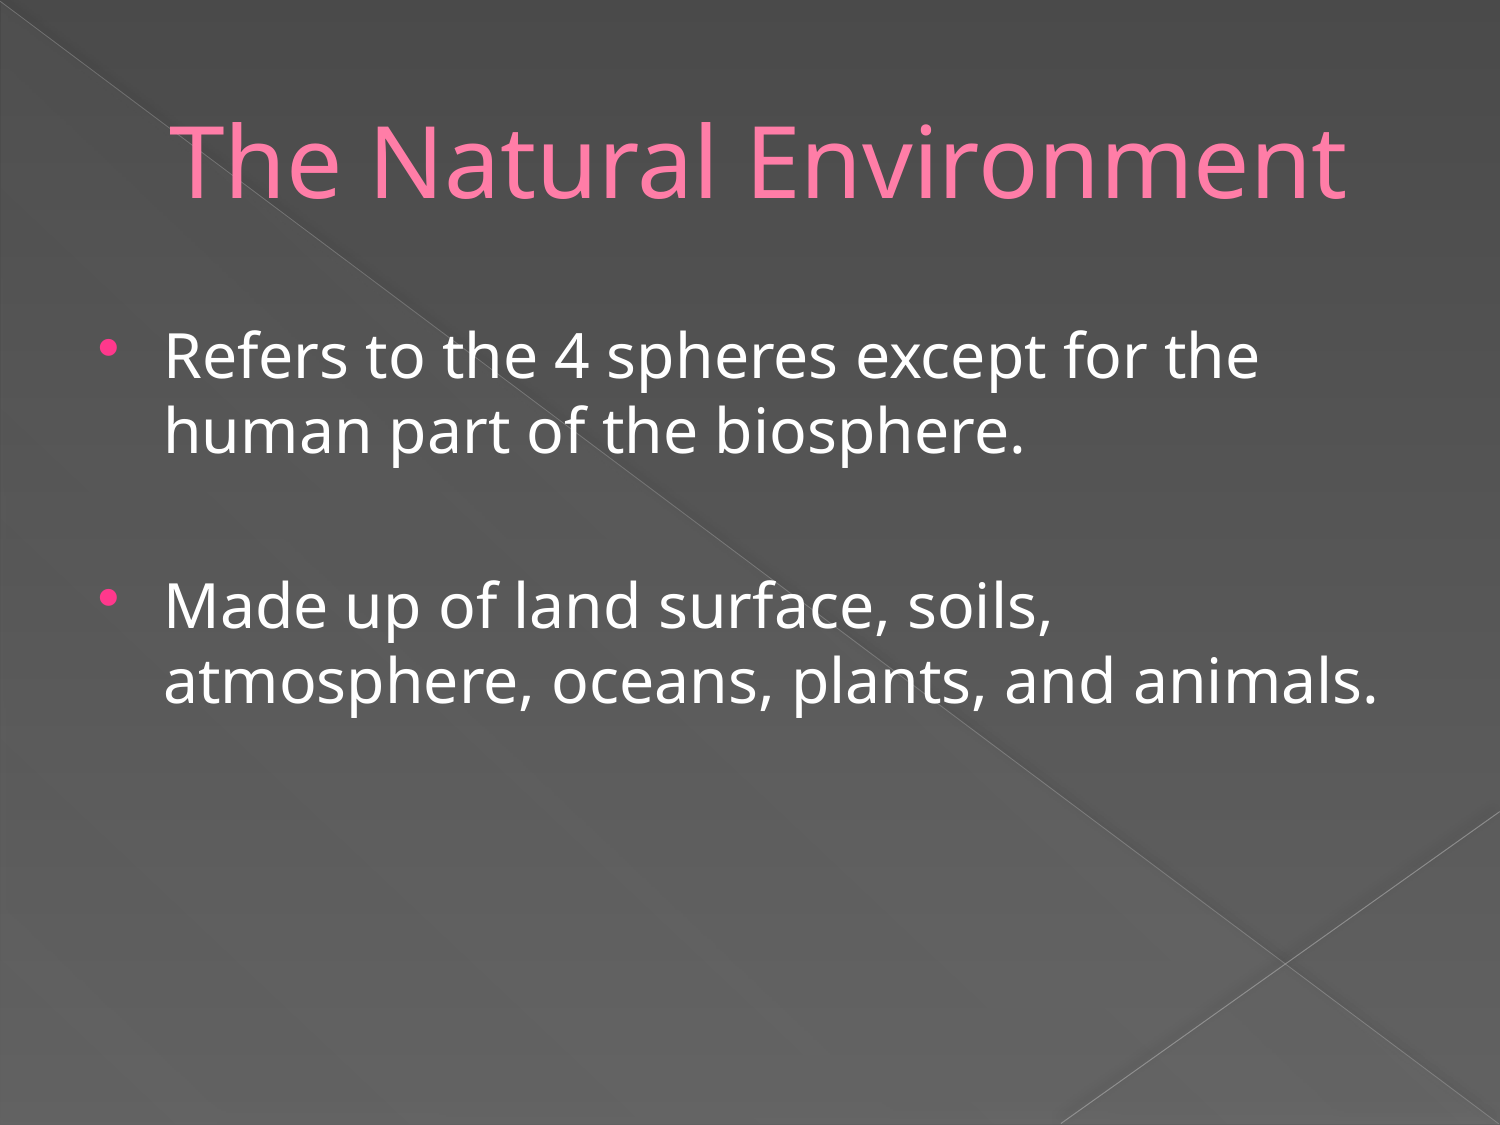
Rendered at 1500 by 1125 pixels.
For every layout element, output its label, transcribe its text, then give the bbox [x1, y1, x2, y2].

title The Natural Environment [75, 43, 1425, 274]
list Refers to the 4 spheres except for the human part of the biosphere. Made up of land surface, soils, atmosphere, oceans, plants, and animals. [75, 308, 1425, 1059]
